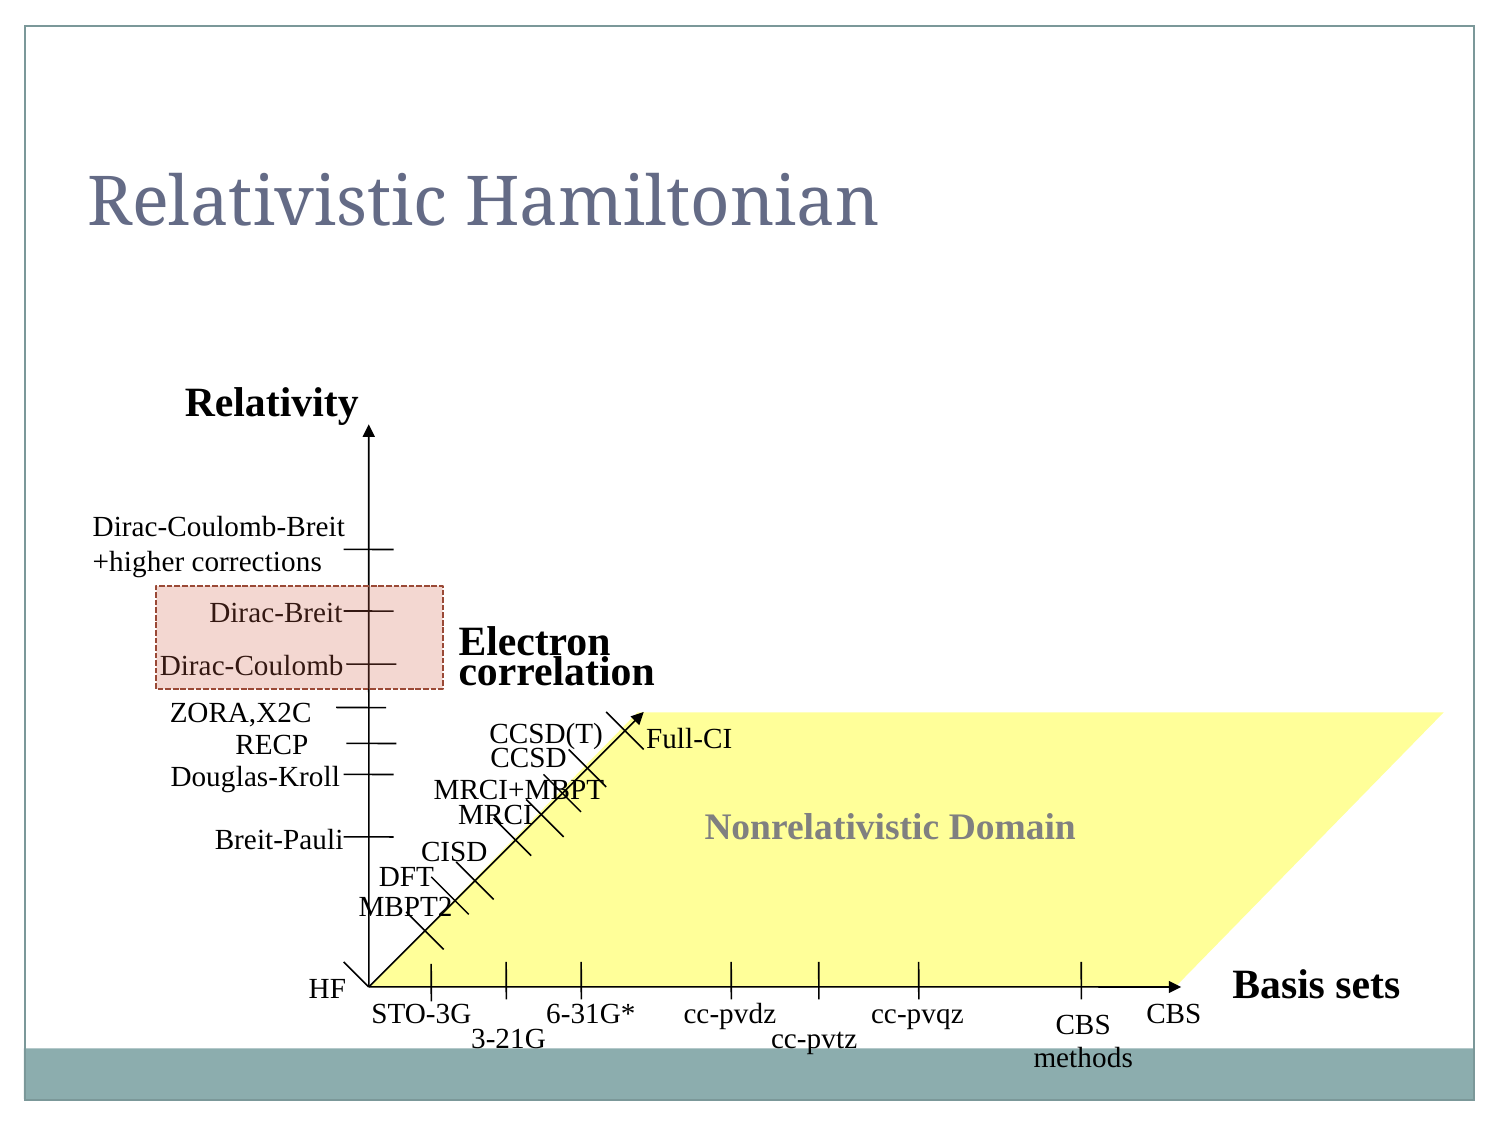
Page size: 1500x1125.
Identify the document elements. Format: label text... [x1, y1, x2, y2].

text_box DFT [364, 849, 449, 900]
text_box Electron correlation [443, 624, 707, 700]
text_box ZORA, [155, 689, 241, 736]
text_box MRCI [443, 787, 548, 838]
text_box MRCI+MBPT [418, 762, 620, 813]
text_box Relativistic Hamiltonian [72, 149, 1423, 324]
text_box CISD [406, 824, 503, 875]
text_box Douglas-Kroll [155, 749, 356, 800]
text_box Full-CI [631, 711, 748, 762]
text_box MBPT2 [343, 880, 468, 931]
text_box 3-21G [456, 1011, 561, 1062]
text_box Nonrelativistic Domain [689, 794, 1091, 854]
text_box HF [293, 961, 361, 1012]
text_box cc-pvdz [668, 986, 792, 1037]
text_box cc-pvtz [756, 1011, 873, 1062]
text_box Dirac-Coulomb [145, 638, 156, 689]
text_box Relativity [170, 385, 433, 430]
text_box [362, 430, 375, 549]
text_box X2C [241, 689, 327, 737]
text_box [155, 585, 444, 690]
text_box [371, 712, 1444, 986]
text_box [1082, 980, 1182, 994]
text_box Dirac-Coulomb-Breit +higher corrections [77, 499, 361, 585]
text_box 6-31G* [531, 986, 651, 1037]
text_box CCSD [475, 730, 582, 781]
text_box cc-pvqz [856, 986, 979, 1037]
text_box RECP [220, 718, 324, 768]
text_box CCSD(T) [474, 707, 618, 758]
text_box STO-3G [356, 986, 487, 1037]
text_box Basis sets [1217, 949, 1416, 1015]
text_box CBS [1131, 999, 1217, 1036]
text_box CBS methods [1018, 1010, 1149, 1081]
text_box Breit-Pauli [199, 813, 359, 864]
